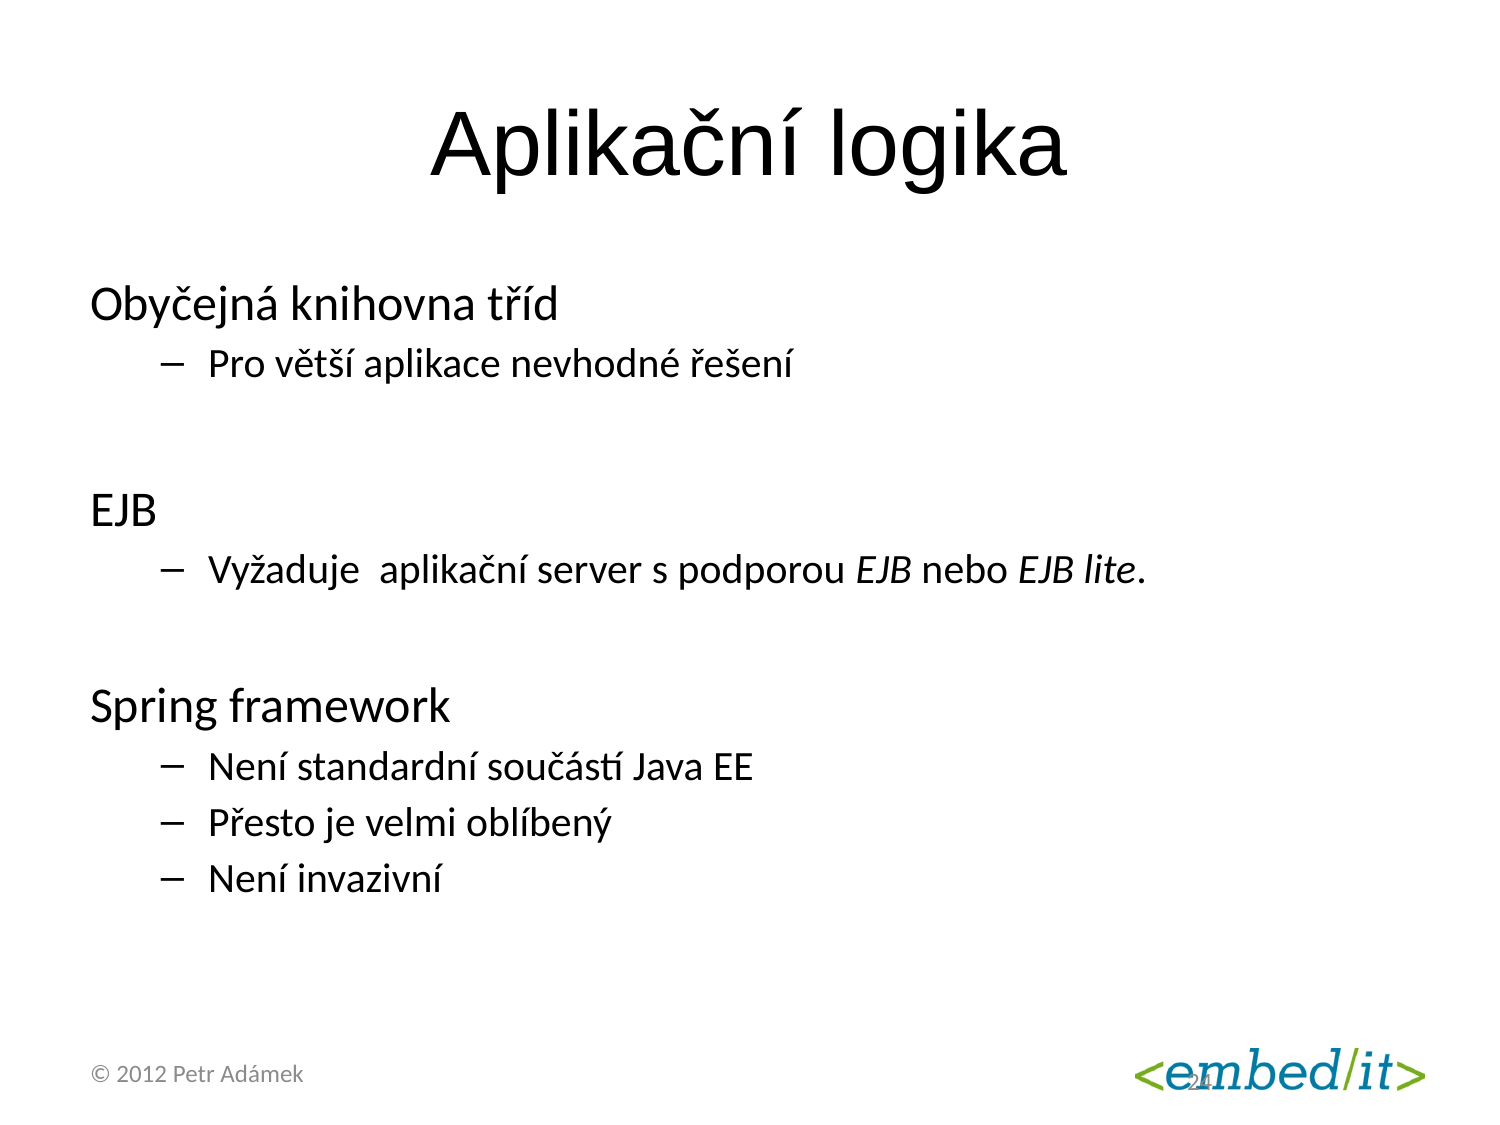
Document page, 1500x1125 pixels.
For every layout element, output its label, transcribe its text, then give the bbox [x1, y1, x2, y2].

footer © 2012 Petr Adámek [75, 1042, 550, 1103]
list Obyčejná knihovna tříd Pro větší aplikace nevhodné řešení EJB Vyžaduje aplikační server s podporou EJB nebo EJB lite. Spring framework Není standardní součástí Java EE Přesto je velmi oblíbený Není invazivní [75, 262, 1425, 1005]
slide_number 24 [950, 1050, 1450, 1111]
title Aplikační logika [75, 45, 1425, 233]
